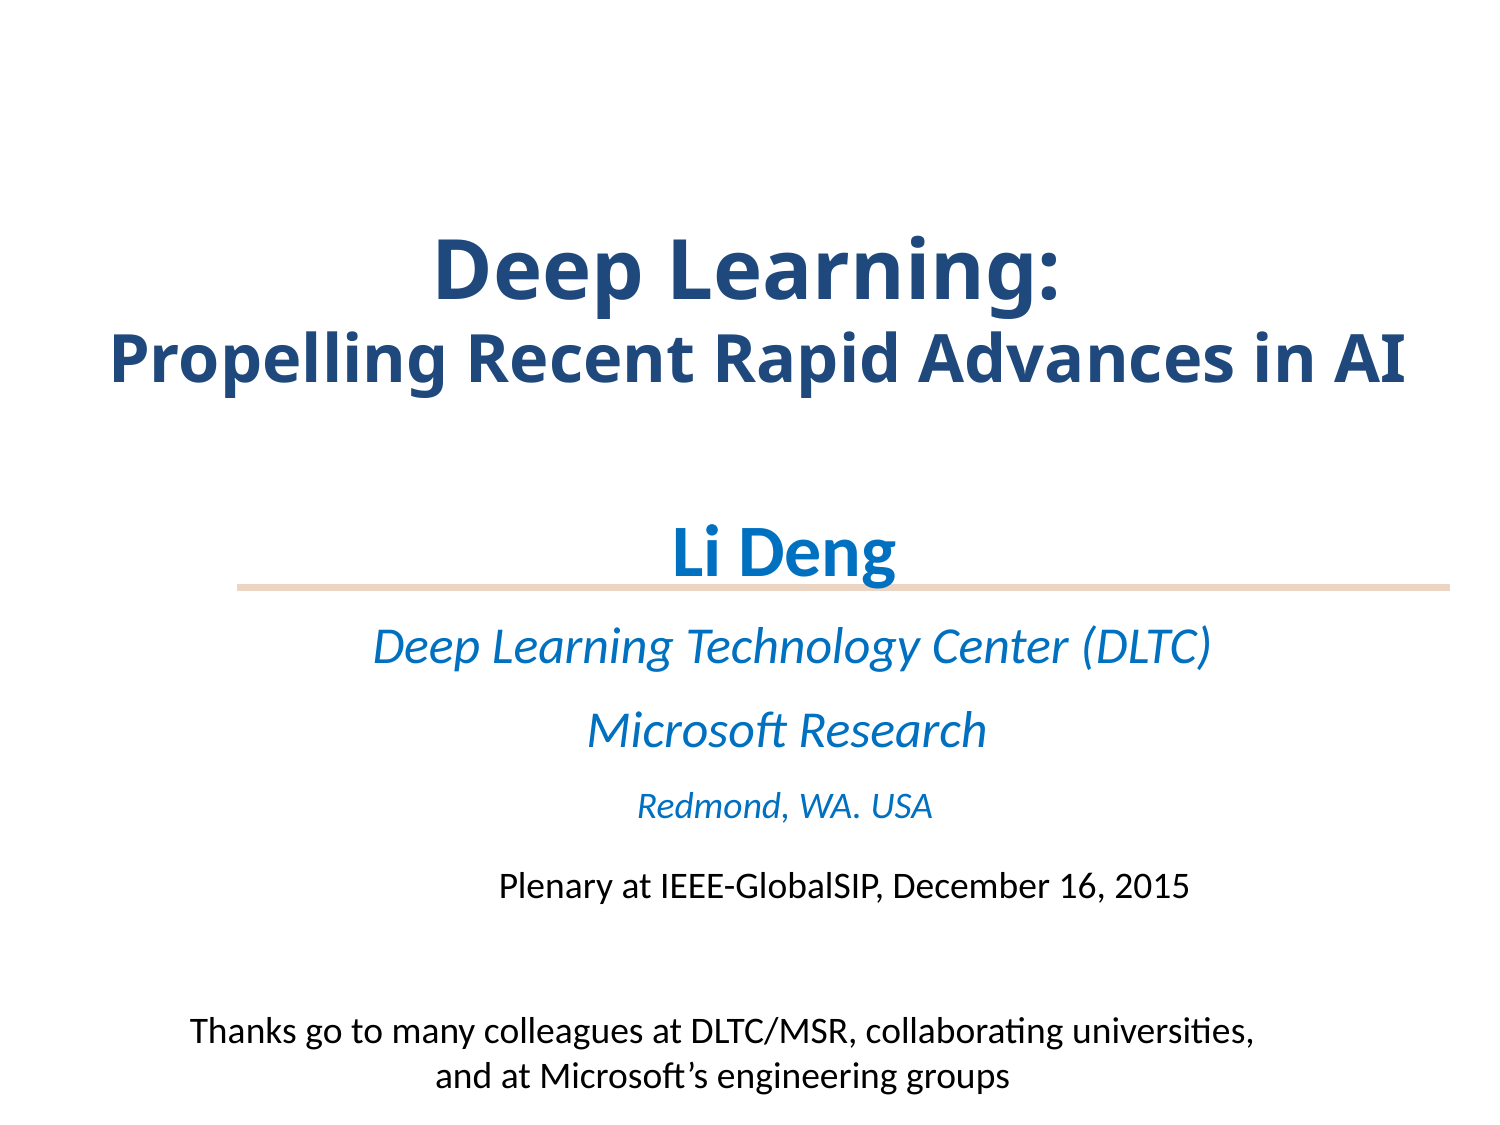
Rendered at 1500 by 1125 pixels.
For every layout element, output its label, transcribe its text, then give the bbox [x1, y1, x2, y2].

title Deep Learning: Propelling Recent Rapid Advances in AI [3, 0, 1500, 495]
text_box Redmond, WA. USA [622, 773, 965, 834]
text_box Thanks go to many colleagues at DLTC/MSR, collaborating universities, and at Microsoft’s engineering groups [0, 998, 1471, 1104]
subtitle Li Deng Deep Learning Technology Center (DLTC) Microsoft Research [115, 494, 1471, 998]
text_box Plenary at IEEE-GlobalSIP, December 16, 2015 [483, 853, 1206, 914]
